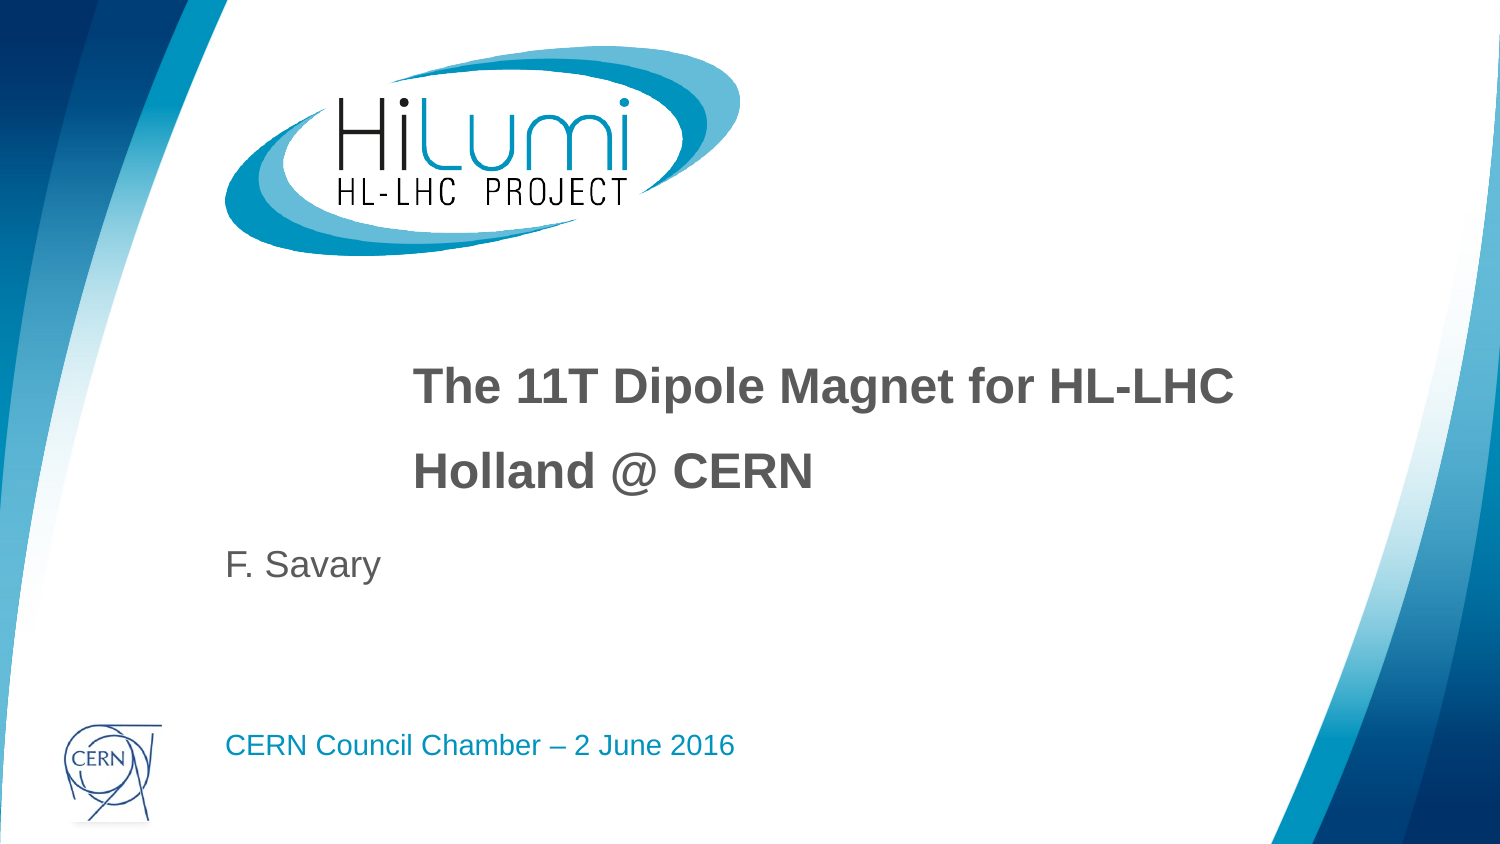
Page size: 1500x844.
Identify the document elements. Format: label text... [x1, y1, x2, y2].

list CERN Council Chamber – 2 June 2016 [225, 725, 1288, 769]
picture [0, 0, 1500, 844]
subtitle F. Savary [225, 540, 1288, 662]
title The 11T Dipole Magnet for HL-LHC Holland @ CERN [225, 303, 1424, 600]
